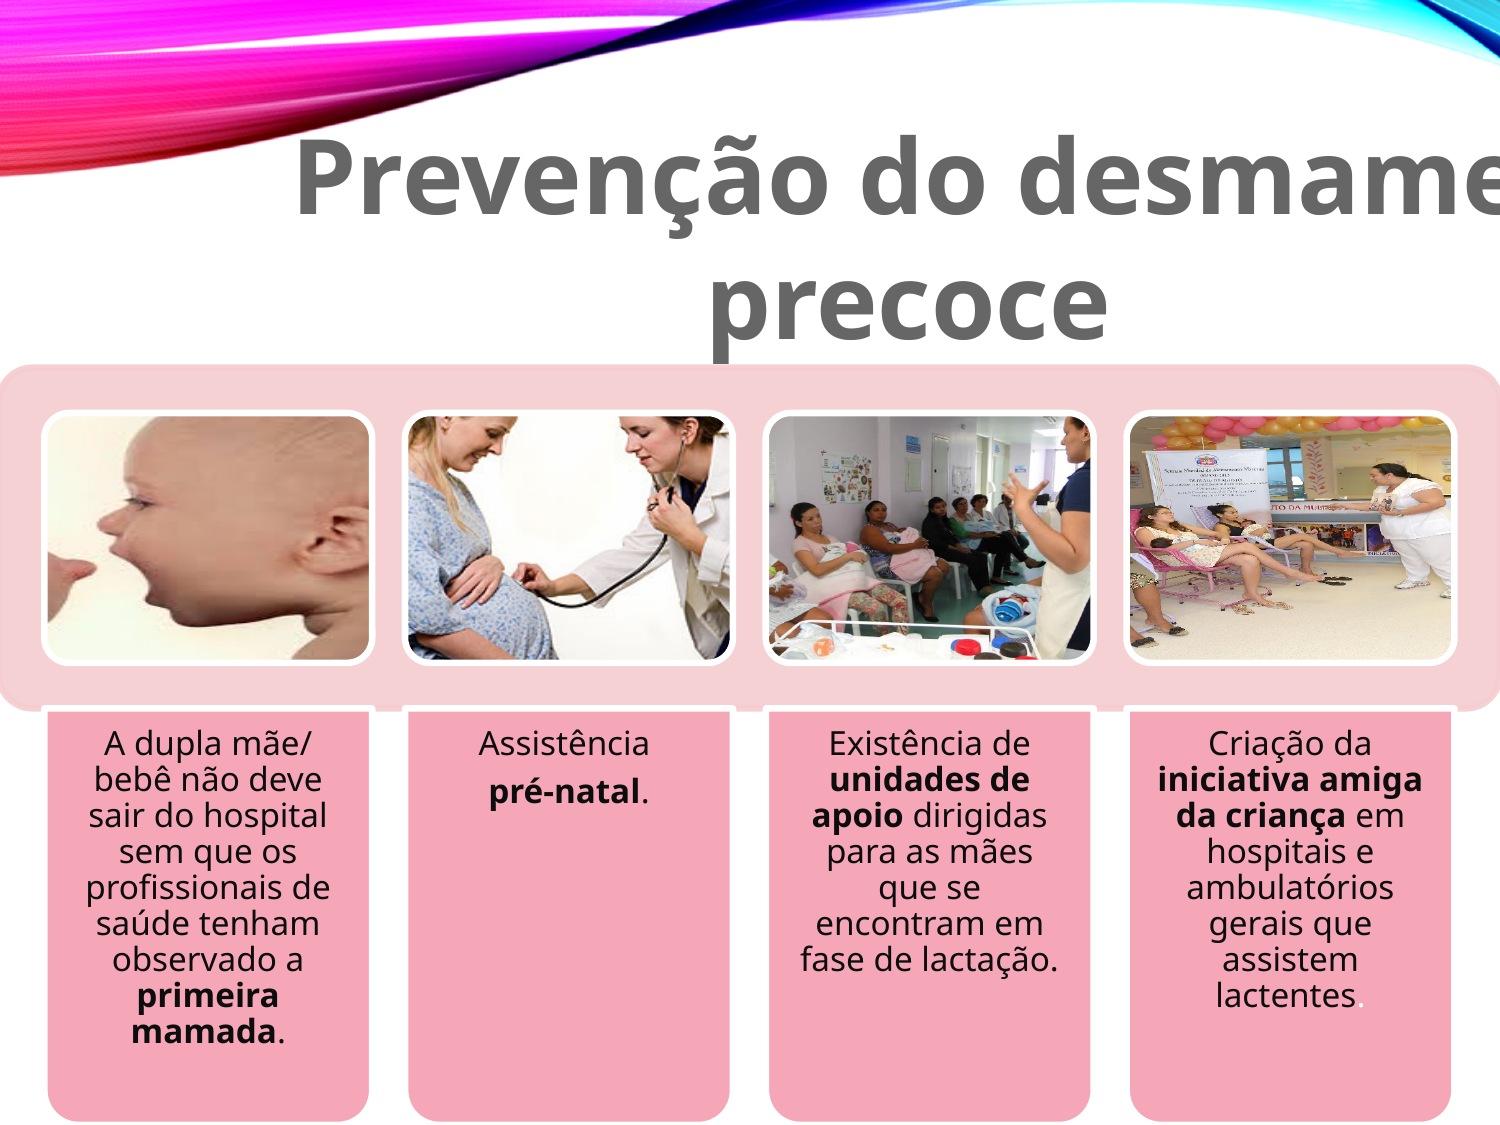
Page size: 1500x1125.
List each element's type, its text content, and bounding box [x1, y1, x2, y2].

picture [0, 0, 1500, 178]
text_box Prevenção do desmame precoce [270, 126, 1500, 366]
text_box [0, 367, 1500, 1125]
